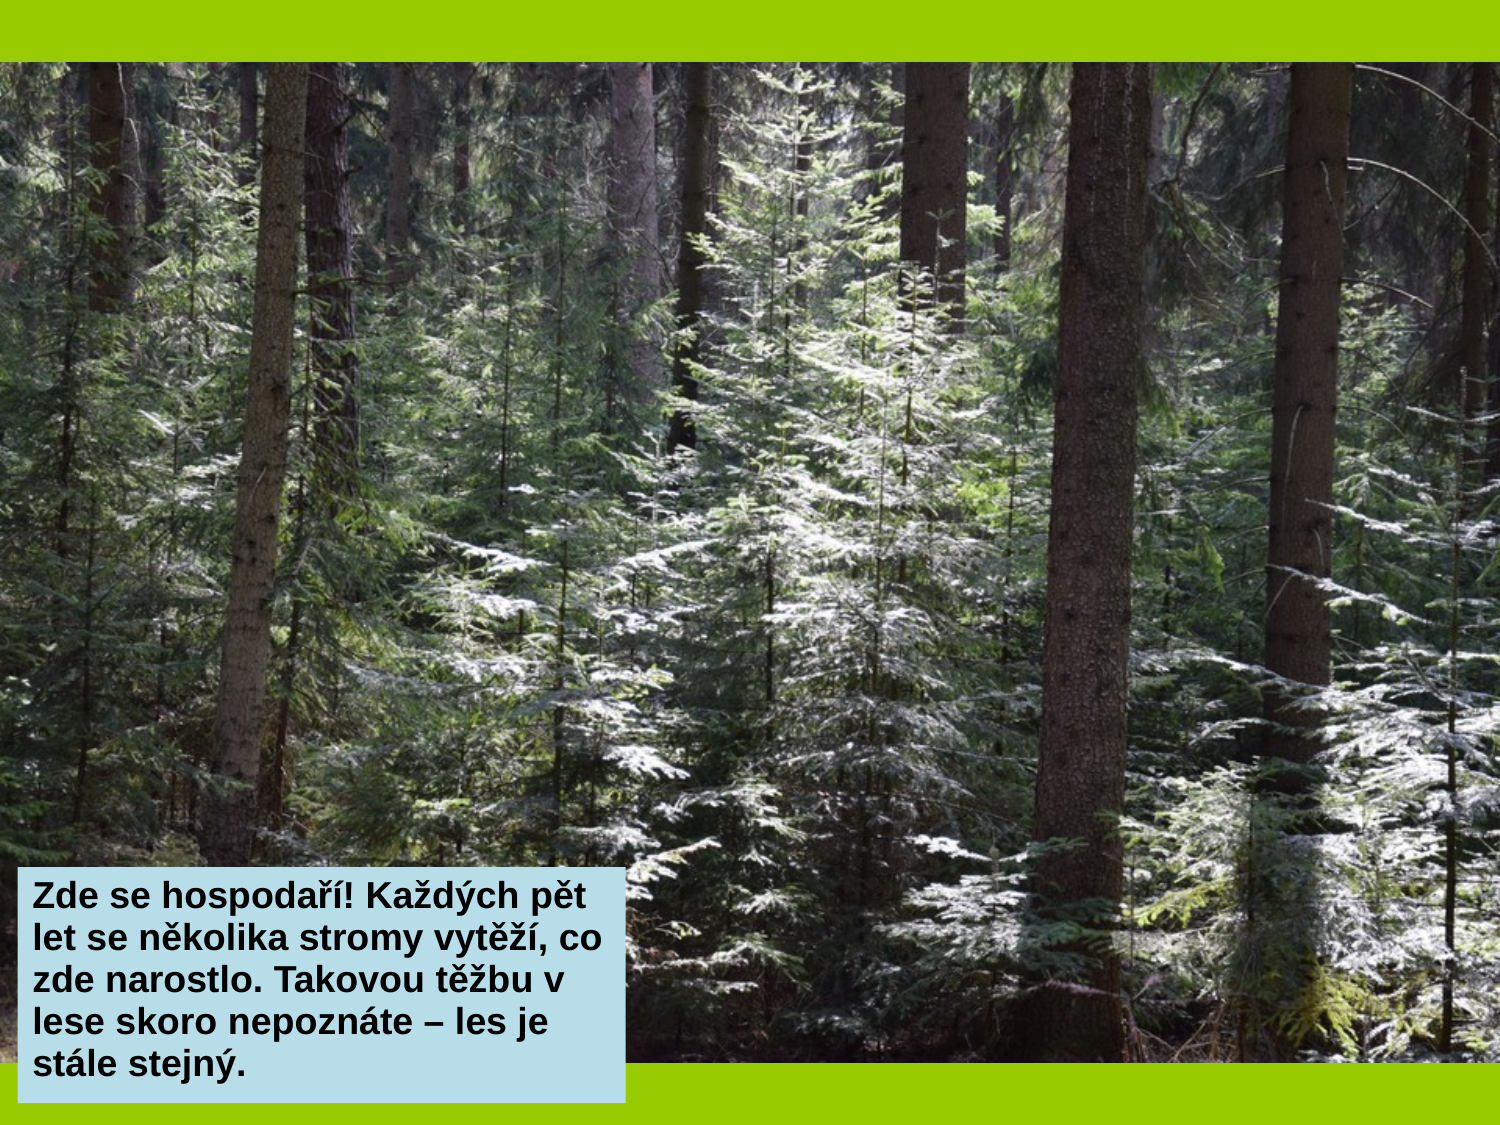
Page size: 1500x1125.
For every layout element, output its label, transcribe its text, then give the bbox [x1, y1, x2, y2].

text_box Zde se hospodaří! Každých pět let se několika stromy vytěží, co zde narostlo. Takovou těžbu v lese skoro nepoznáte – les je stále stejný. [17, 1071, 626, 1104]
picture [0, 62, 1500, 1063]
